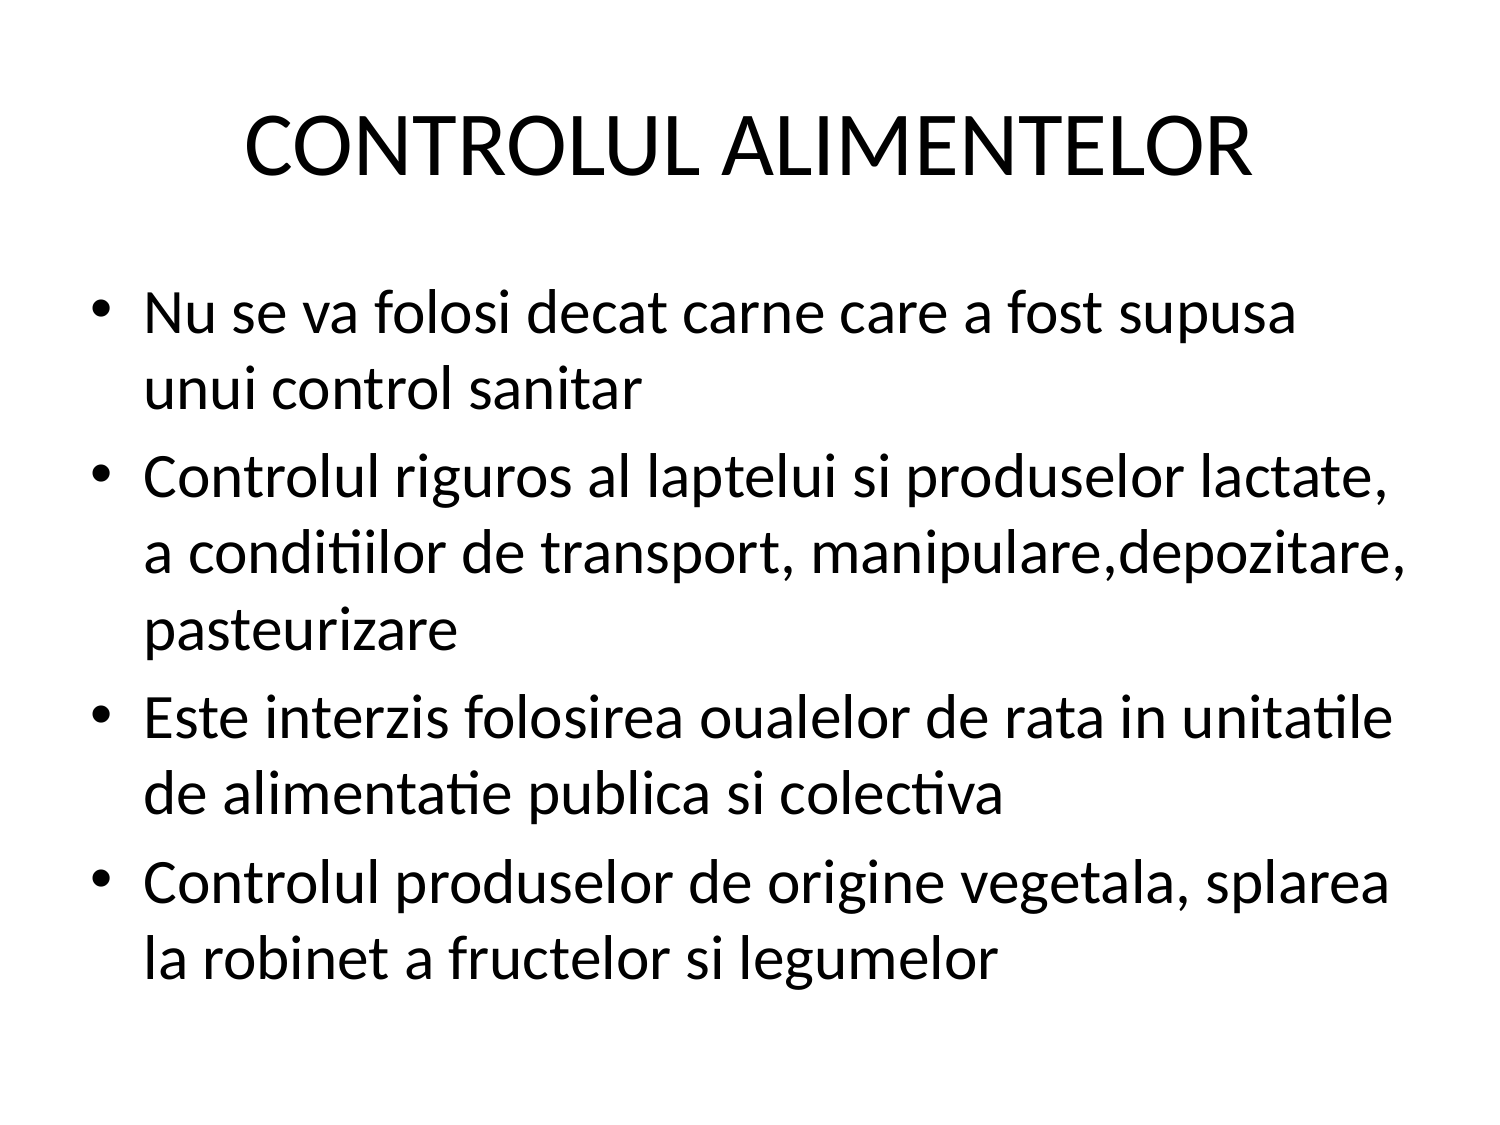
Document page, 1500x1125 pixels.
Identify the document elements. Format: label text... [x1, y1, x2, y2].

title CONTROLUL ALIMENTELOR [75, 45, 1425, 233]
list Nu se va folosi decat carne care a fost supusa unui control sanitar Controlul riguros al laptelui si produselor lactate, a conditiilor de transport, manipulare,depozitare, pasteurizare Este interzis folosirea oualelor de rata in unitatile de alimentatie publica si colectiva Controlul produselor de origine vegetala, splarea la robinet a fructelor si legumelor [75, 262, 1425, 1005]
